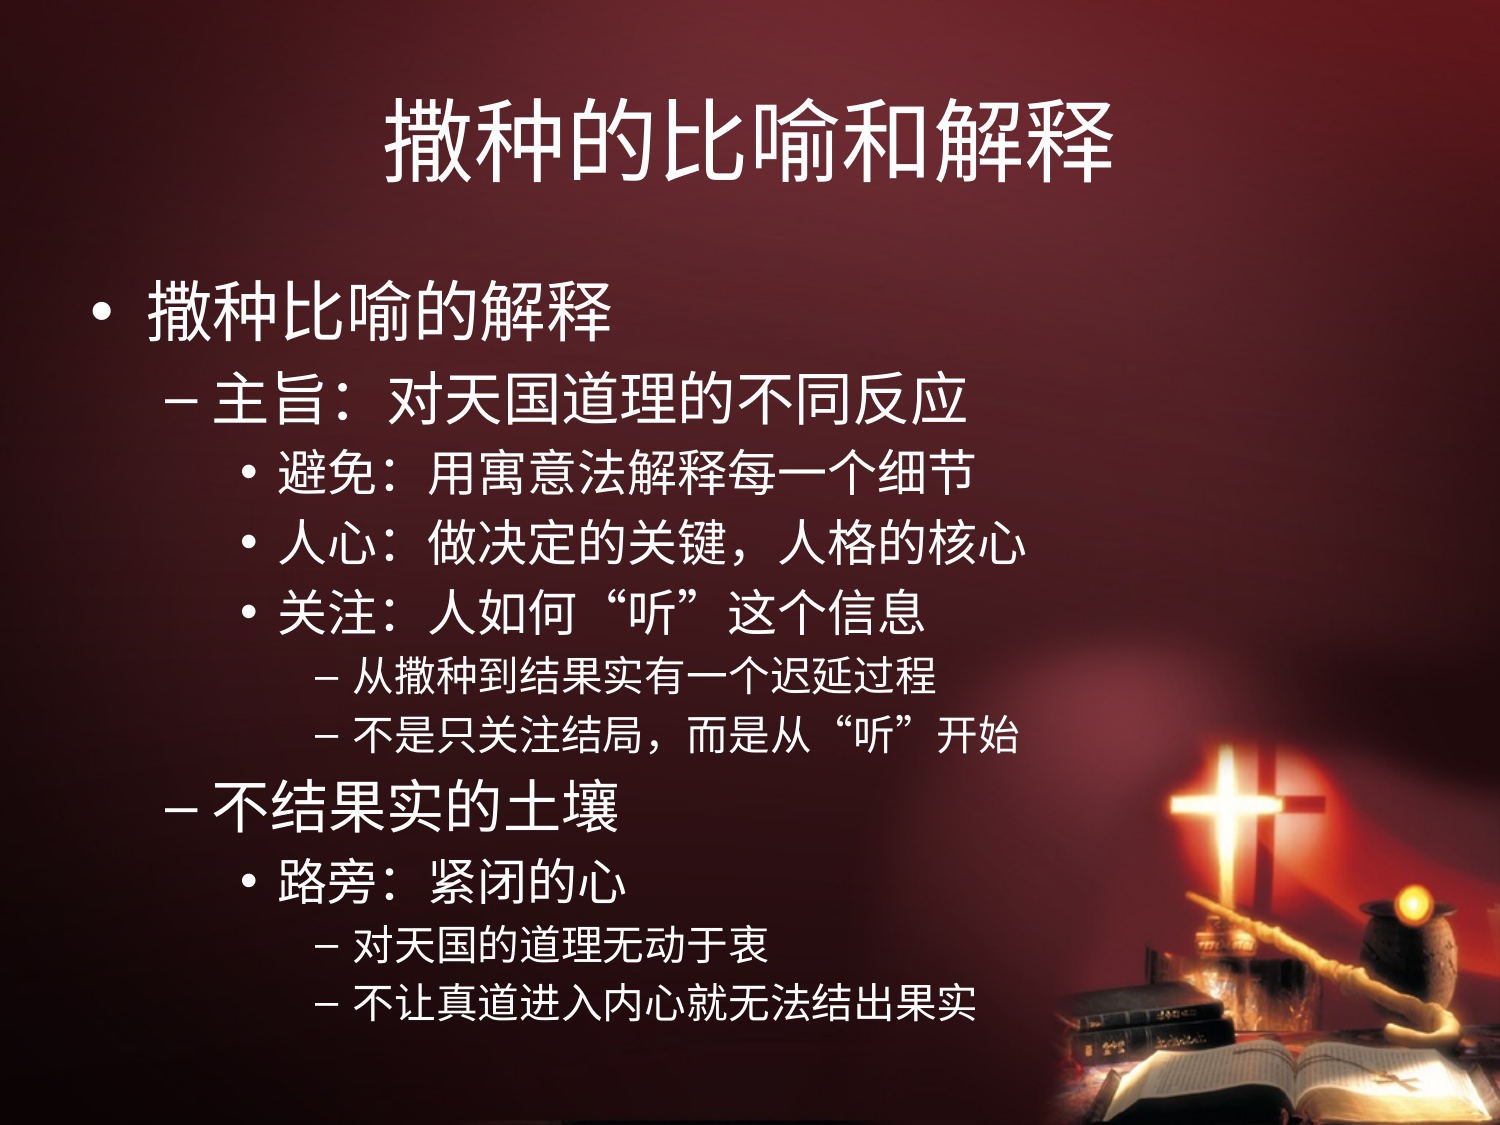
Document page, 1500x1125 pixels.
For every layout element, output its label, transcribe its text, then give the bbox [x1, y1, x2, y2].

list 撒种比喻的解释 主旨：对天国道理的不同反应 避免：用寓意法解释每一个细节 人心：做决定的关键，人格的核心 关注：人如何“听”这个信息 从撒种到结果实有一个迟延过程 不是只关注结局，而是从“听”开始 不结果实的土壤 路旁：紧闭的心 对天国的道理无动于衷 不让真道进入内心就无法结出果实 [75, 262, 1425, 1005]
picture [0, 0, 1500, 1125]
title 撒种的比喻和解释 [75, 45, 1425, 233]
